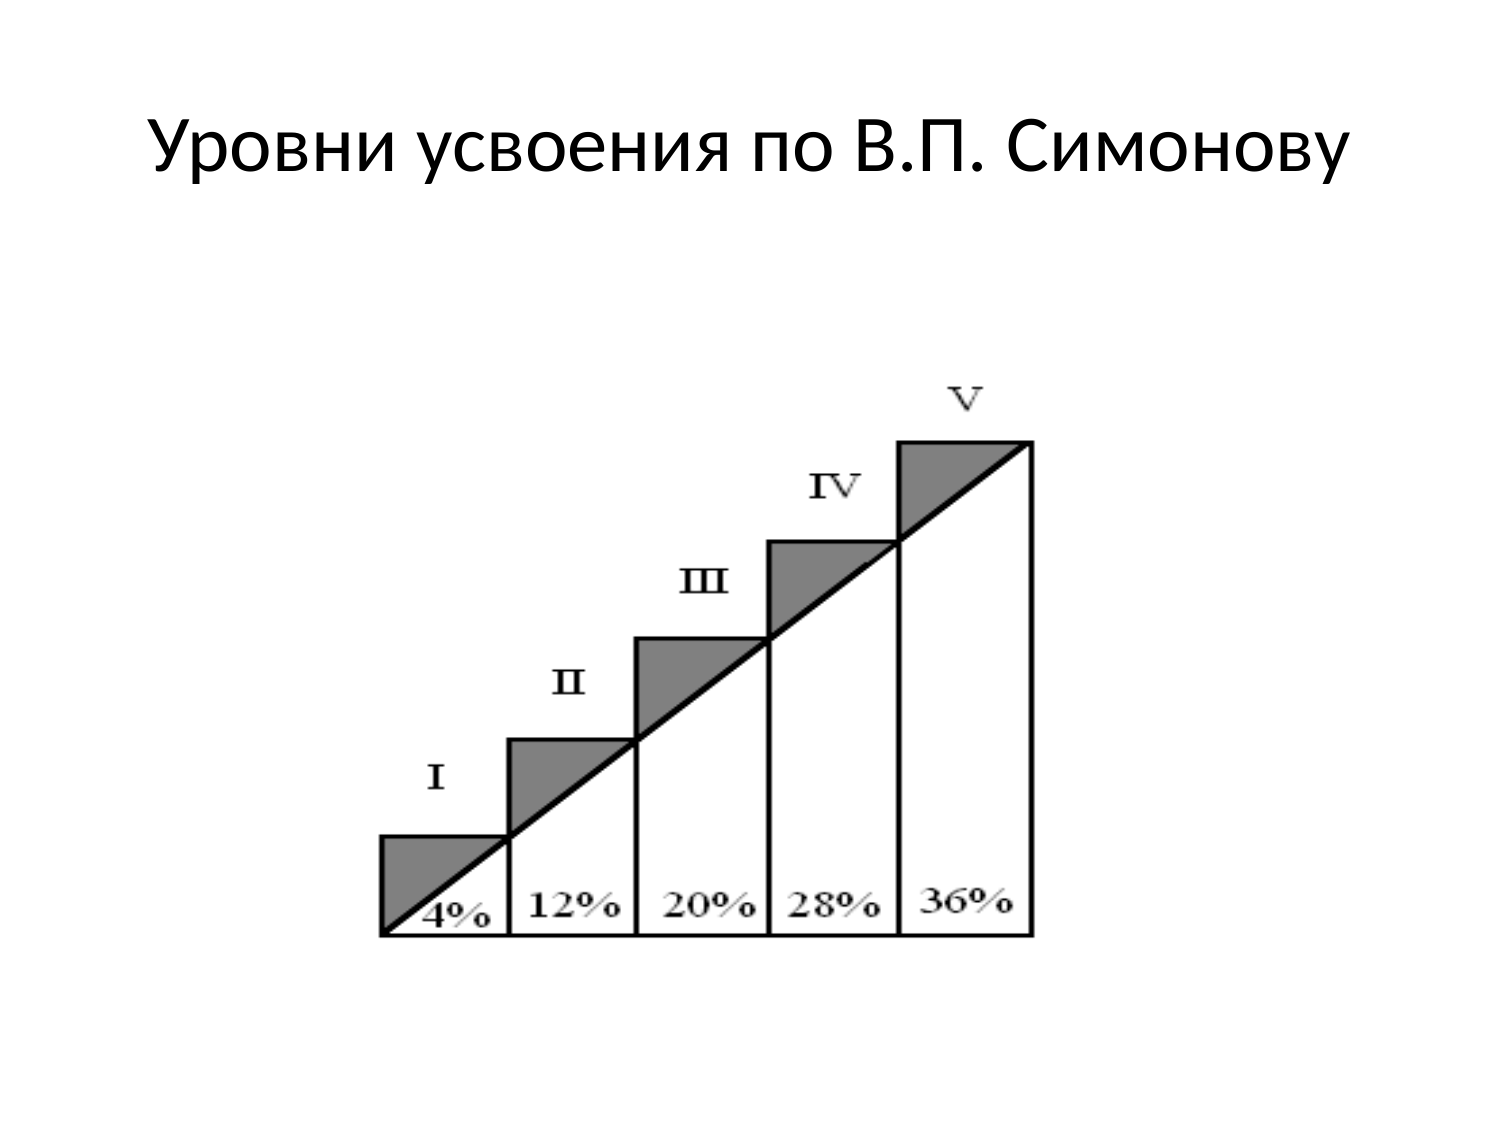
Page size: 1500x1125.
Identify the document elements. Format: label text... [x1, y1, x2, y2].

title Уровни усвоения по В.П. Симонову [75, 45, 1425, 233]
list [241, 373, 1211, 1000]
